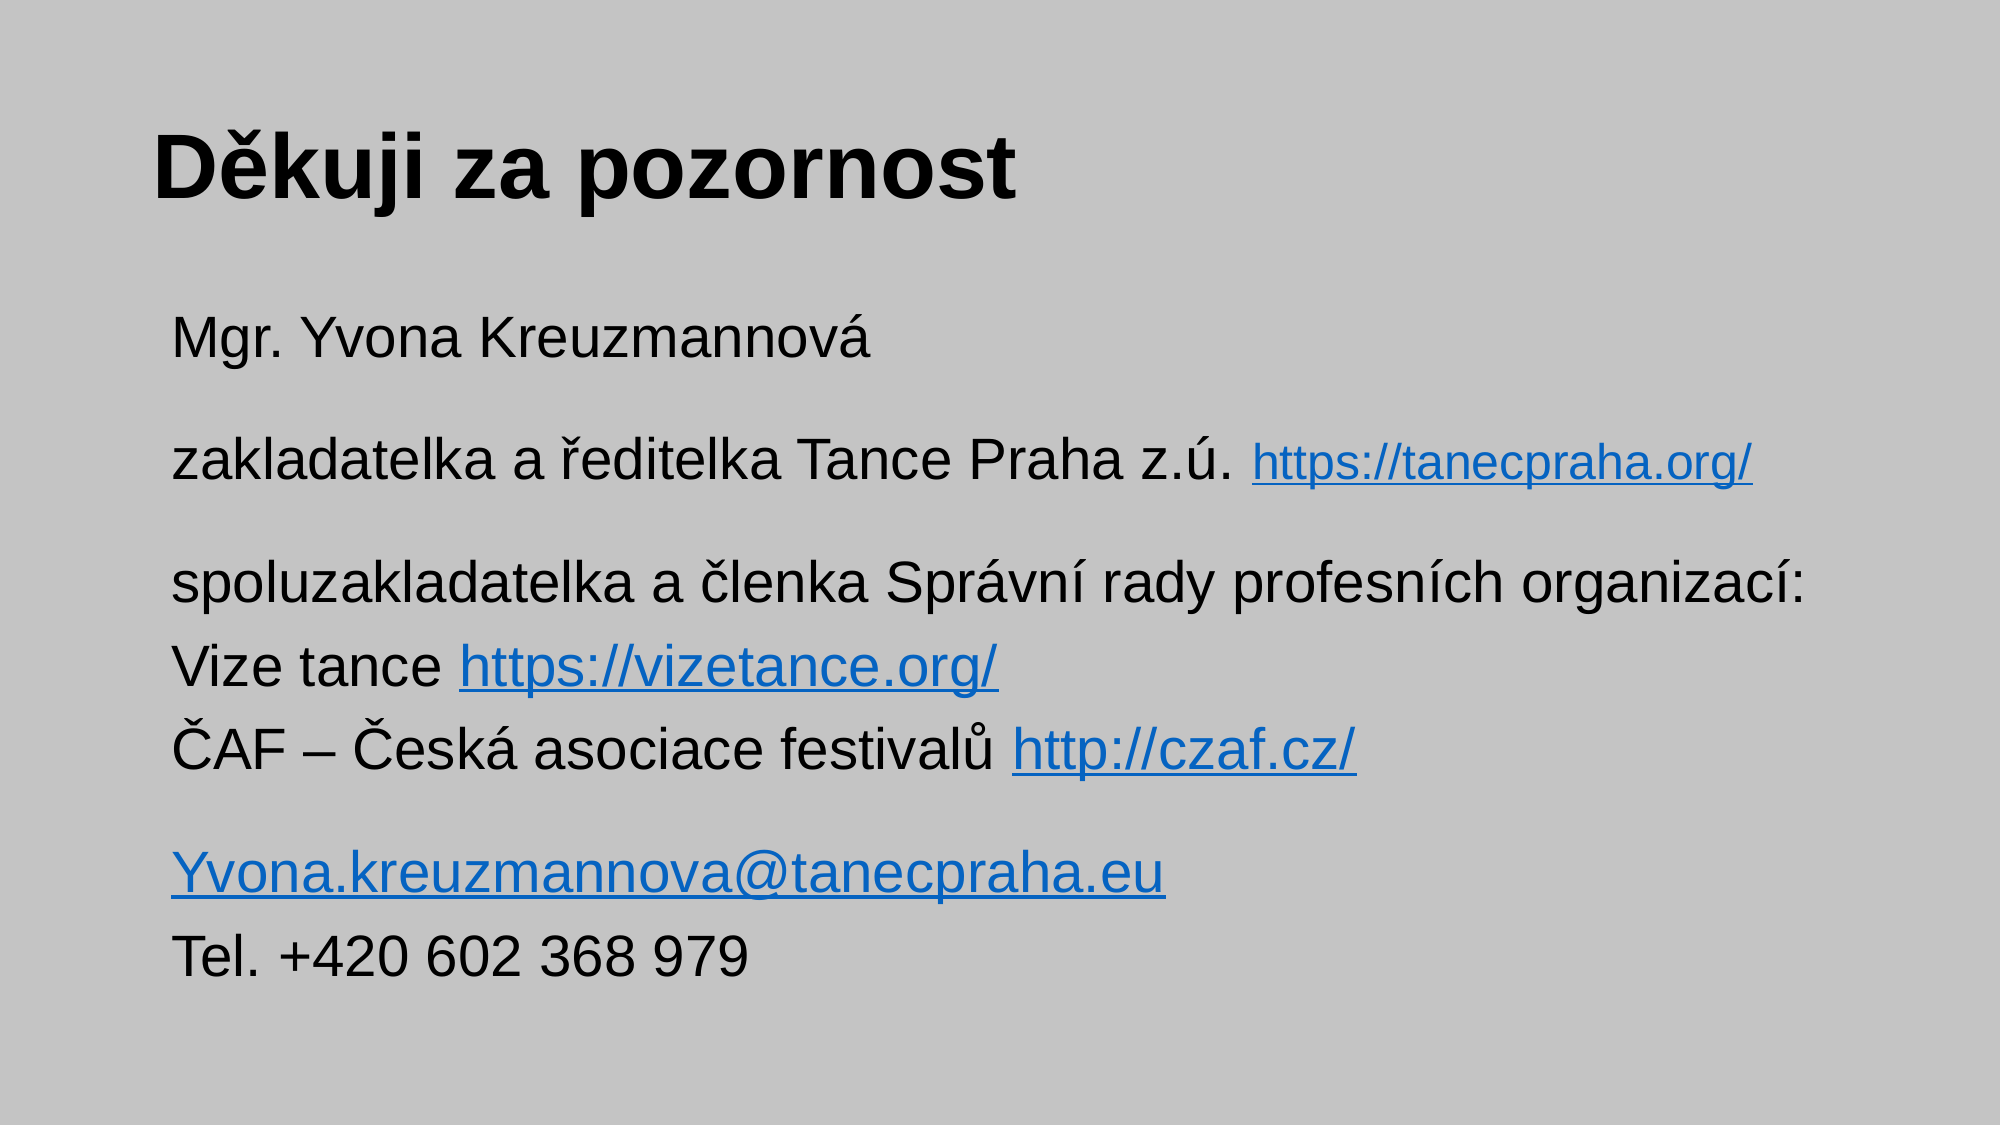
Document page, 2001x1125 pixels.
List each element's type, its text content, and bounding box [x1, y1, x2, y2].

title Děkuji za pozornost [137, 59, 1863, 278]
list Mgr. Yvona Kreuzmannová zakladatelka a ředitelka Tance Praha z.ú. https://tanecpraha.org/ spoluzakladatelka a členka Správní rady profesních organizací: Vize tance https://vizetance.org/ ČAF – Česká asociace festivalů http://czaf.cz/ Yvona.kreuzmannova@tanecpraha.eu Tel. +420 602 368 979 [137, 299, 1863, 1014]
